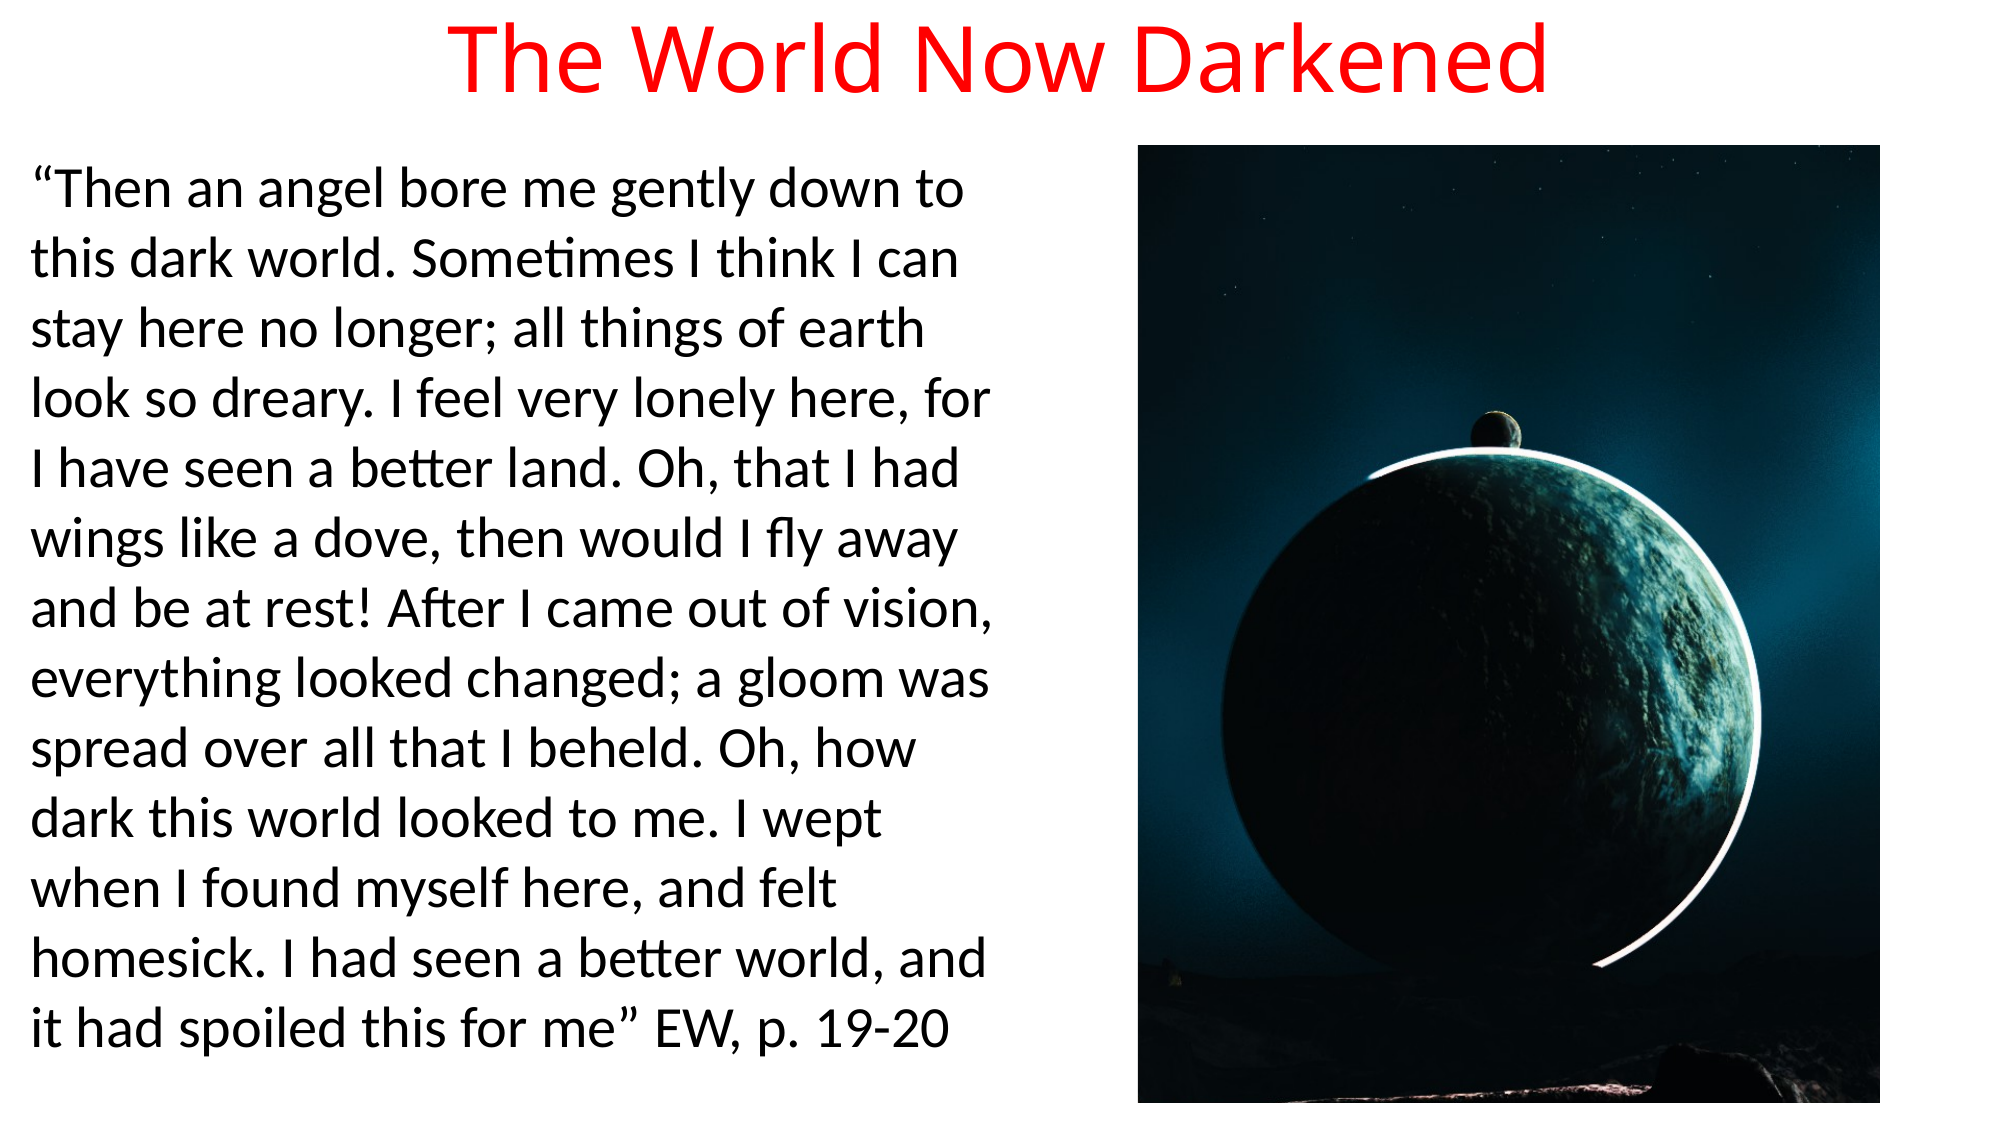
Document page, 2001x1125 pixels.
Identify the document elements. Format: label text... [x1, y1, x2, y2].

text_box “Then an angel bore me gently down to this dark world. Sometimes I think I can stay here no longer; all things of earth look so dreary. I feel very lonely here, for I have seen a better land. Oh, that I had wings like a dove, then would I fly away and be at rest! After I came out of vision, everything looked changed; a gloom was spread over all that I beheld. Oh, how dark this world looked to me. I wept when I found myself here, and felt homesick. I had seen a better world, and it had spoiled this for me” EW, p. 19-20 [15, 142, 1016, 1067]
title The World Now Darkened [137, 0, 1863, 172]
picture [1137, 145, 1880, 1103]
